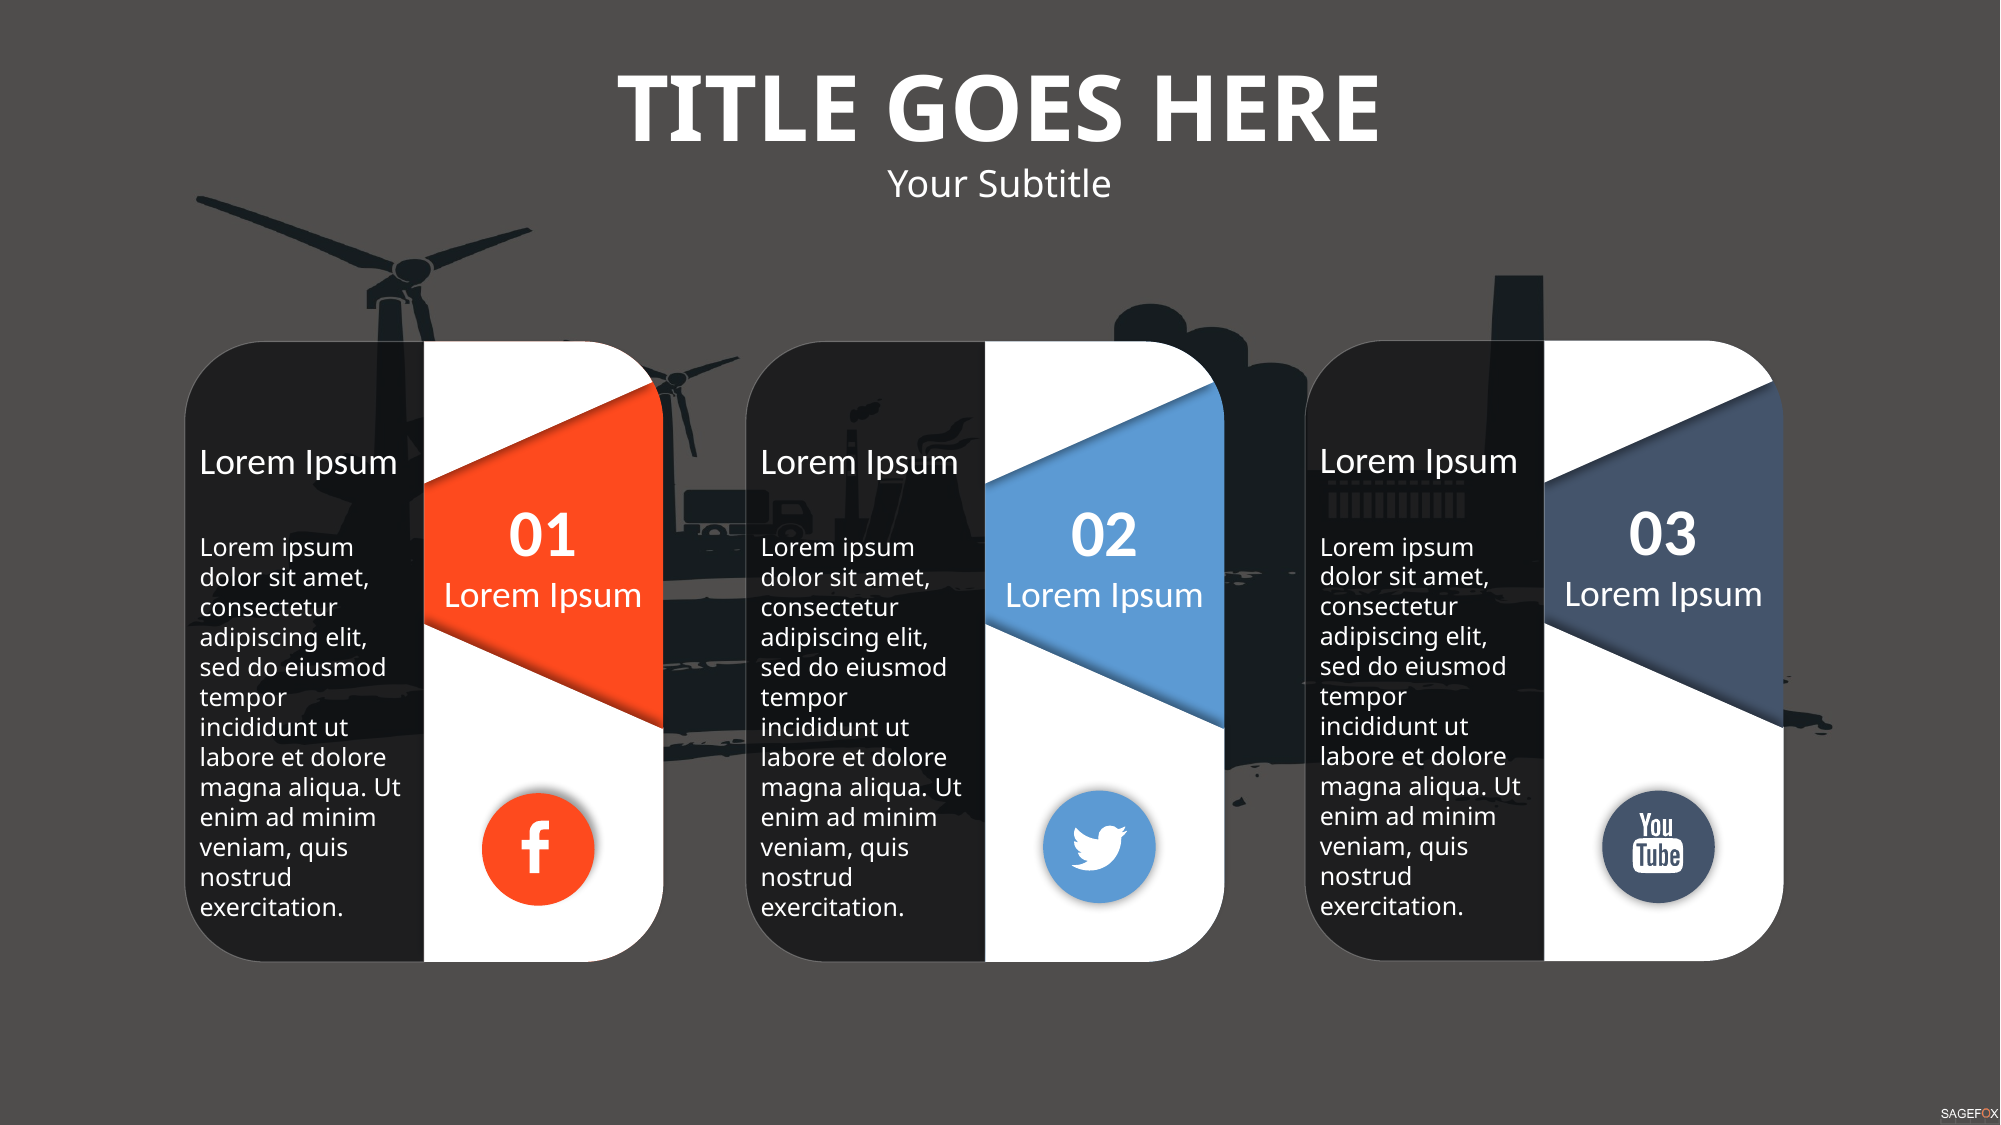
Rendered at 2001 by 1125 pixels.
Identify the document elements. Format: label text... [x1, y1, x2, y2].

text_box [424, 341, 664, 962]
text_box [481, 793, 595, 906]
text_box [1305, 340, 1545, 961]
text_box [986, 341, 1225, 962]
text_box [1043, 790, 1156, 904]
text_box TITLE GOES HERE Your Subtitle [548, 42, 1452, 212]
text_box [1602, 790, 1715, 904]
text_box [745, 341, 986, 962]
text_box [184, 341, 424, 962]
picture [1940, 0, 2001, 1125]
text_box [1545, 340, 1784, 961]
